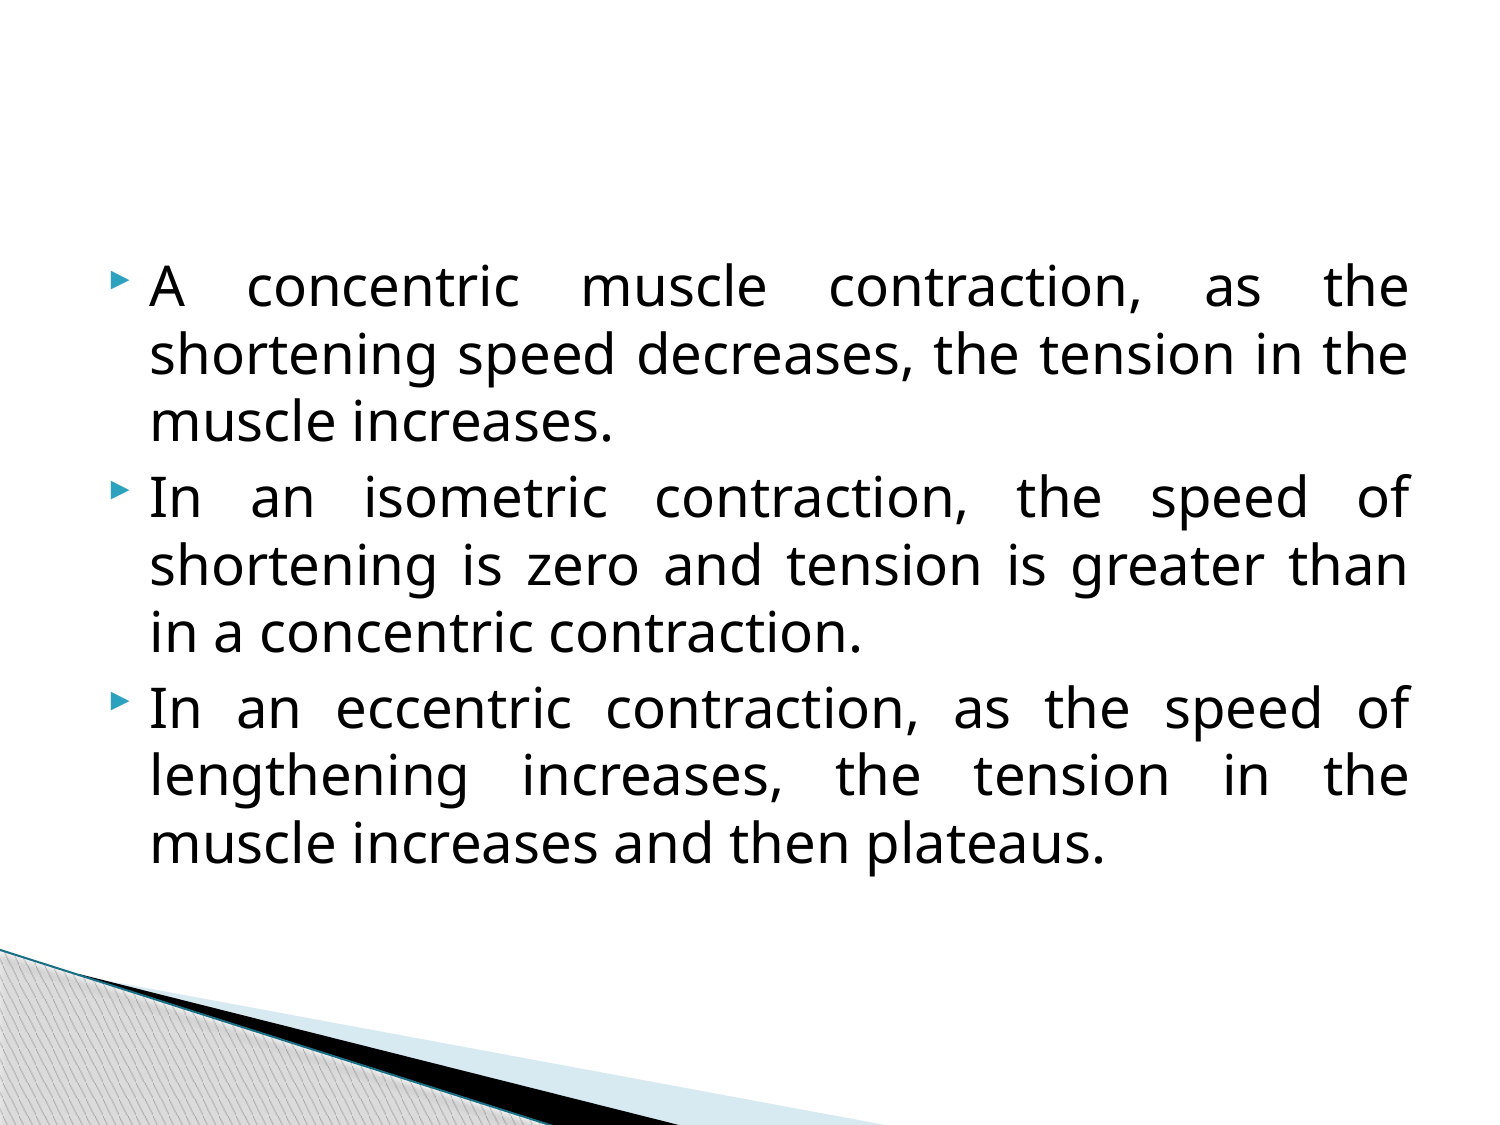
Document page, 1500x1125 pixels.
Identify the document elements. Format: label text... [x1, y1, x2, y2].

list A concentric muscle contraction, as the shortening speed decreases, the tension in the muscle increases. In an isometric contraction, the speed of shortening is zero and tension is greater than in a concentric contraction. In an eccentric contraction, as the speed of lengthening increases, the tension in the muscle increases and then plateaus. [75, 243, 1425, 986]
